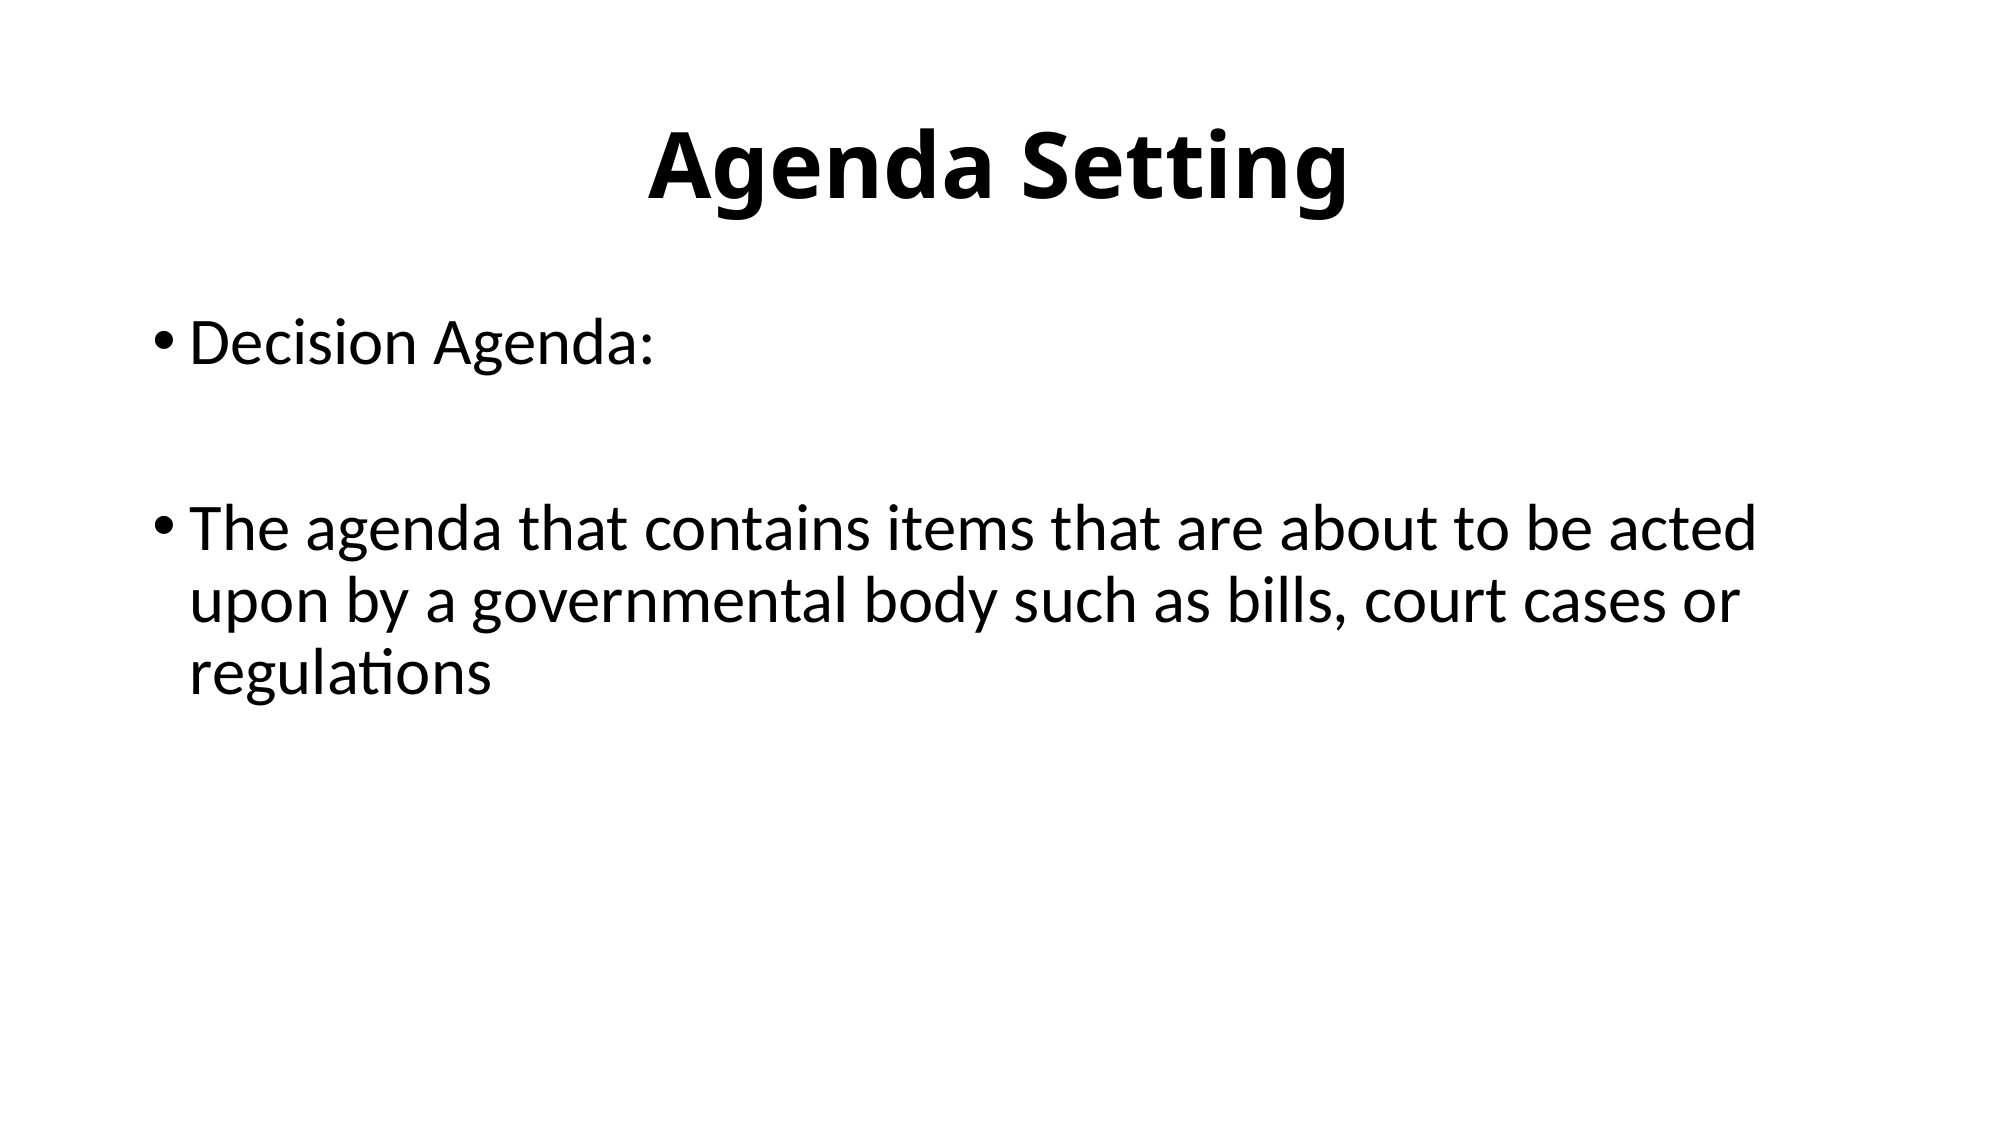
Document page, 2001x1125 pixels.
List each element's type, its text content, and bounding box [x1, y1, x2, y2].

title Agenda Setting [137, 59, 1863, 278]
list Decision Agenda: The agenda that contains items that are about to be acted upon by a governmental body such as bills, court cases or regulations [137, 299, 1863, 1014]
